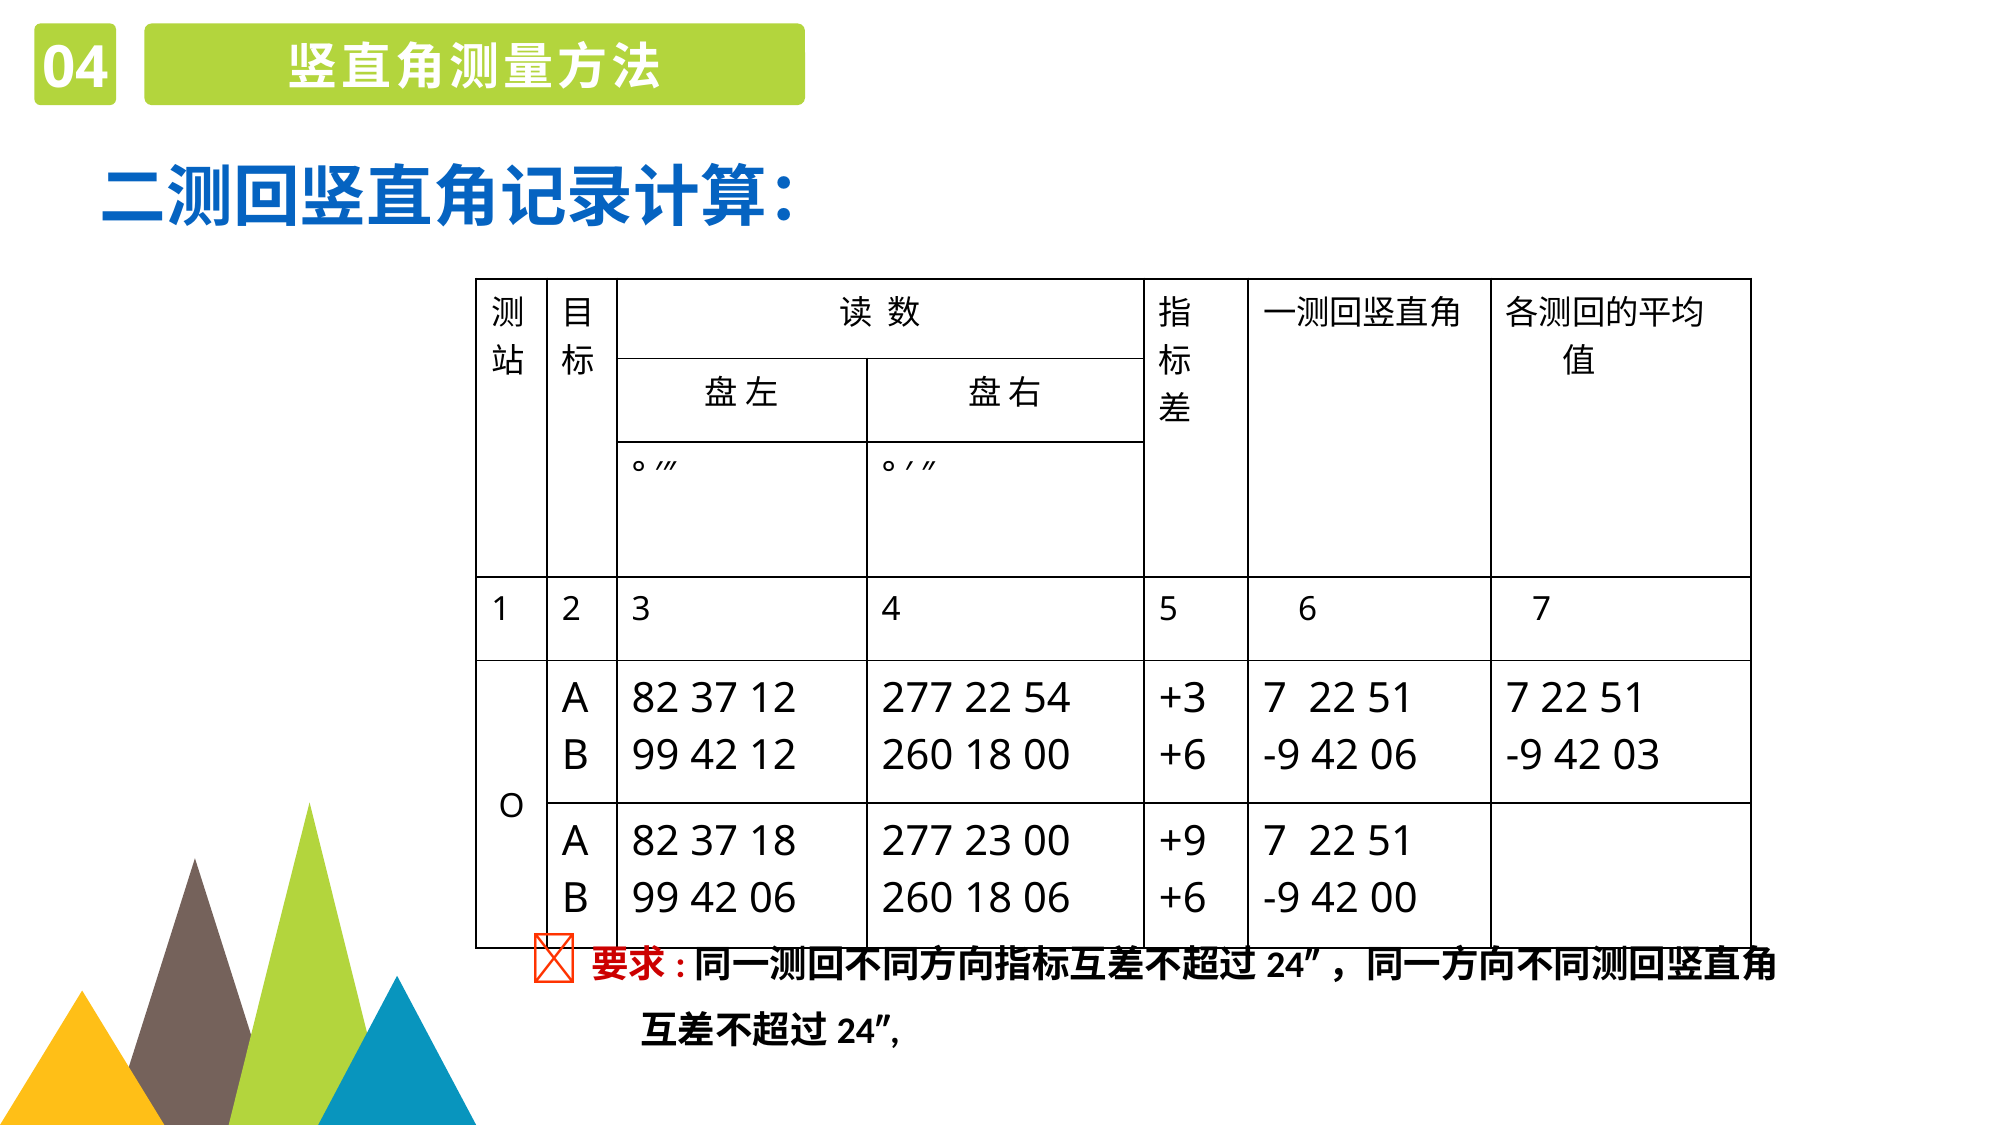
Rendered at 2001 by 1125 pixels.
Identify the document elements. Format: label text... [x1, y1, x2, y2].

text_box 竖直角测量方法 [143, 22, 807, 107]
table_header 各测回的平均值 [1492, 280, 1750, 576]
table_cell 6 [1249, 578, 1490, 660]
table_cell O [477, 661, 546, 947]
table_cell 7 22 51 -9 42 06 [1249, 661, 1490, 802]
table_header 指 标 差 [1145, 280, 1247, 576]
table_cell A B [548, 661, 616, 802]
table_cell [1492, 804, 1750, 920]
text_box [0, 802, 477, 1125]
text_box 二测回竖直角记录计算： [84, 146, 849, 242]
text_box 要求:同一测回不同方向指标互差不超过24″，同一方向不同测回竖直角 互差不超过24″, [514, 920, 1795, 1059]
table_cell 盘 左 [618, 359, 866, 441]
table_cell +3 +6 [1145, 661, 1247, 802]
table_cell 82 37 18 99 42 06 [618, 804, 866, 920]
table_header 一测回竖直角 [1249, 280, 1490, 576]
table_cell A B [548, 804, 616, 920]
table_cell 2 [548, 578, 616, 660]
table_cell +9 +6 [1145, 804, 1247, 920]
table_cell 82 37 12 99 42 12 [618, 661, 866, 802]
table_cell 1 [477, 578, 546, 660]
table_cell 4 [868, 578, 1143, 660]
table_cell 277 23 00 260 18 06 [868, 804, 1143, 920]
table_header 测 站 [477, 280, 546, 576]
table_cell ° ′″ [618, 443, 866, 576]
table_cell 3 [618, 578, 866, 660]
table_cell 277 22 54 260 18 00 [868, 661, 1143, 802]
table_header 目 标 [548, 280, 616, 576]
table_cell ° ′ ″ [868, 443, 1143, 576]
table_cell 5 [1145, 578, 1247, 660]
table_cell 7 22 51 -9 42 03 [1492, 661, 1750, 802]
table_cell 7 [1492, 578, 1750, 660]
text_box 04 [33, 22, 118, 107]
table_cell 7 22 51 -9 42 00 [1249, 804, 1490, 920]
table_cell 盘 右 [868, 359, 1143, 441]
table_header 读 数 [618, 280, 1143, 358]
